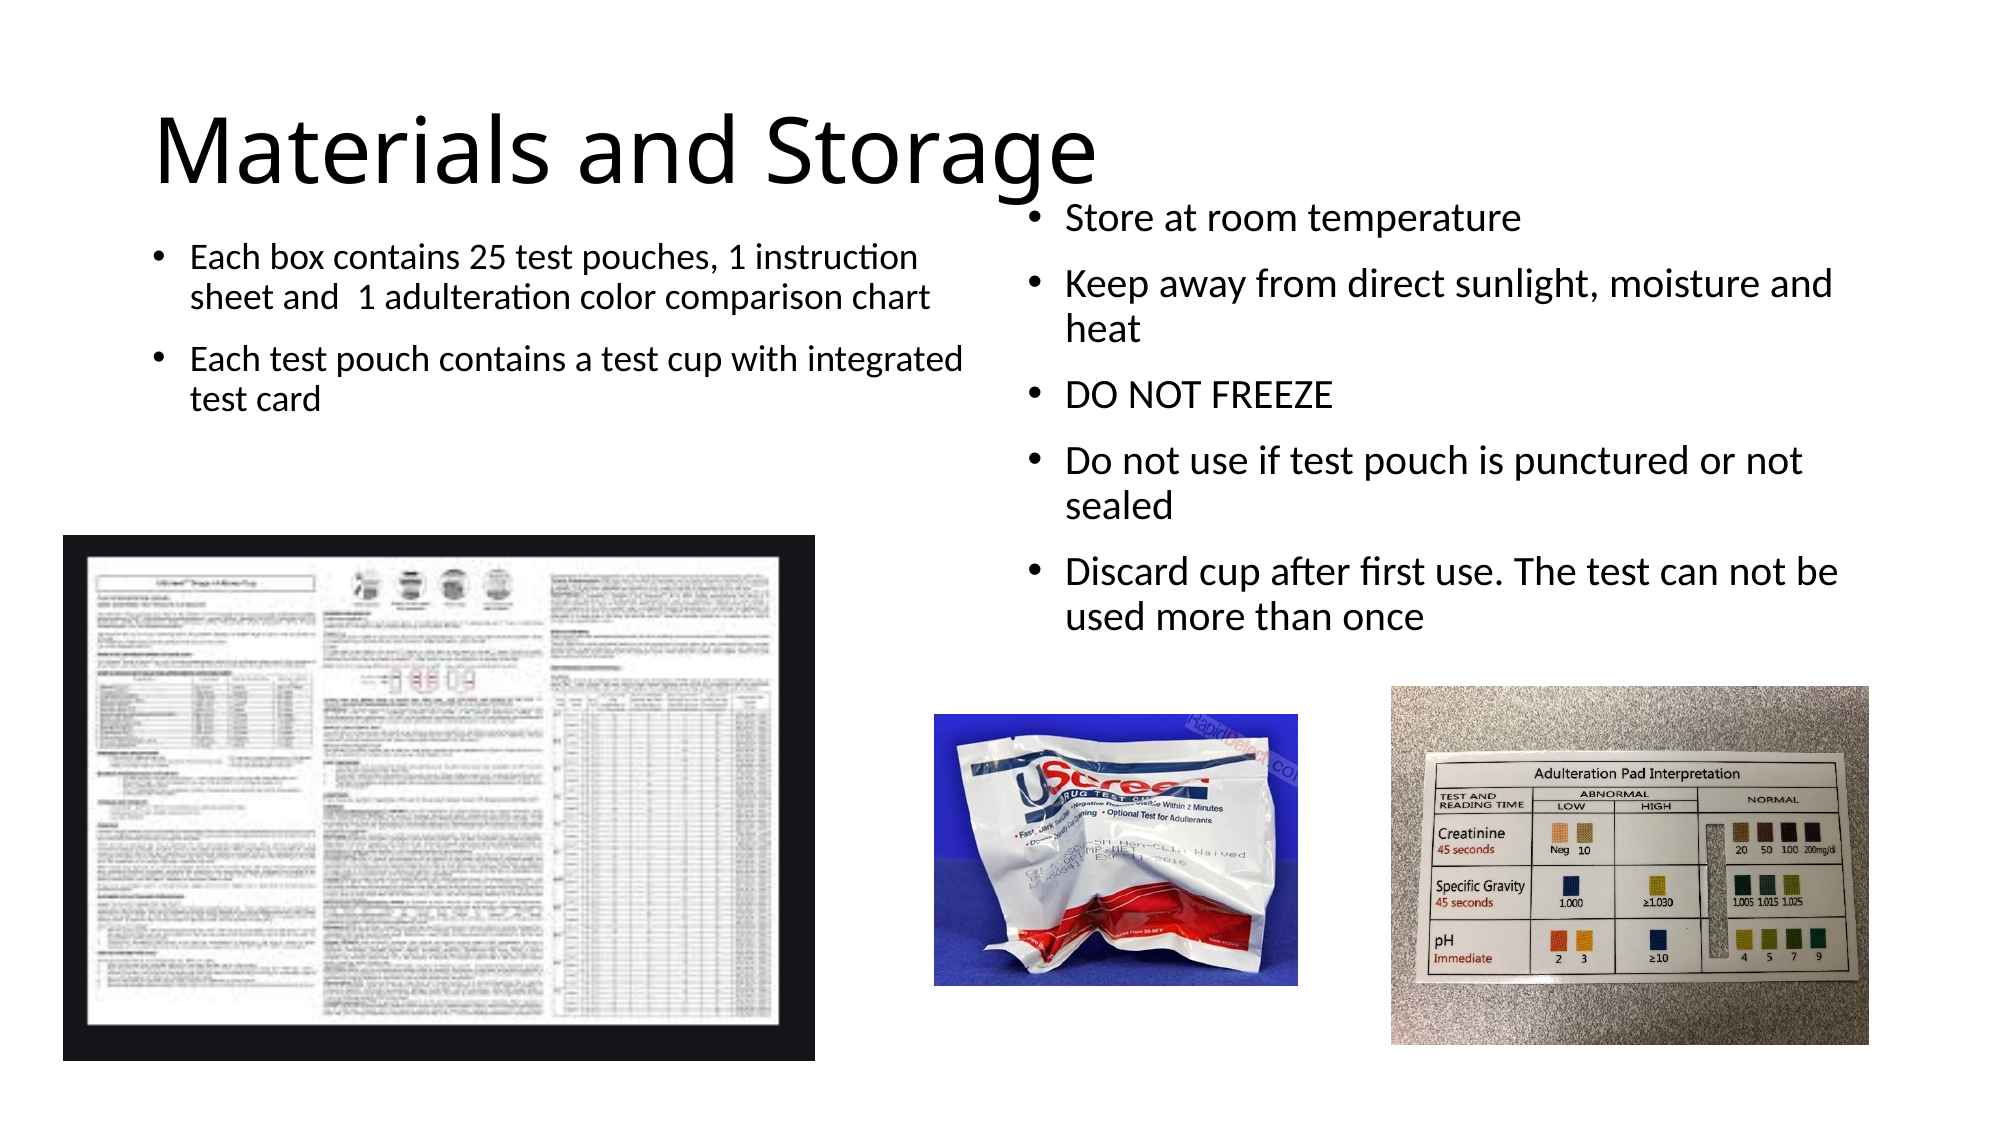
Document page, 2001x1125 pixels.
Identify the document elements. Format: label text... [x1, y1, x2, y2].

list Store at room temperature Keep away from direct sunlight, moisture and heat DO NOT FREEZE Do not use if test pouch is punctured or not sealed Discard cup after first use. The test can not be used more than once [1012, 188, 1863, 902]
picture [63, 535, 815, 1061]
title Materials and Storage [137, 44, 1863, 263]
picture [1391, 686, 1869, 1045]
list Each box contains 25 test pouches, 1 instruction sheet and 1 adulteration color comparison chart Each test pouch contains a test cup with integrated test card [137, 229, 988, 1014]
picture [934, 714, 1298, 986]
